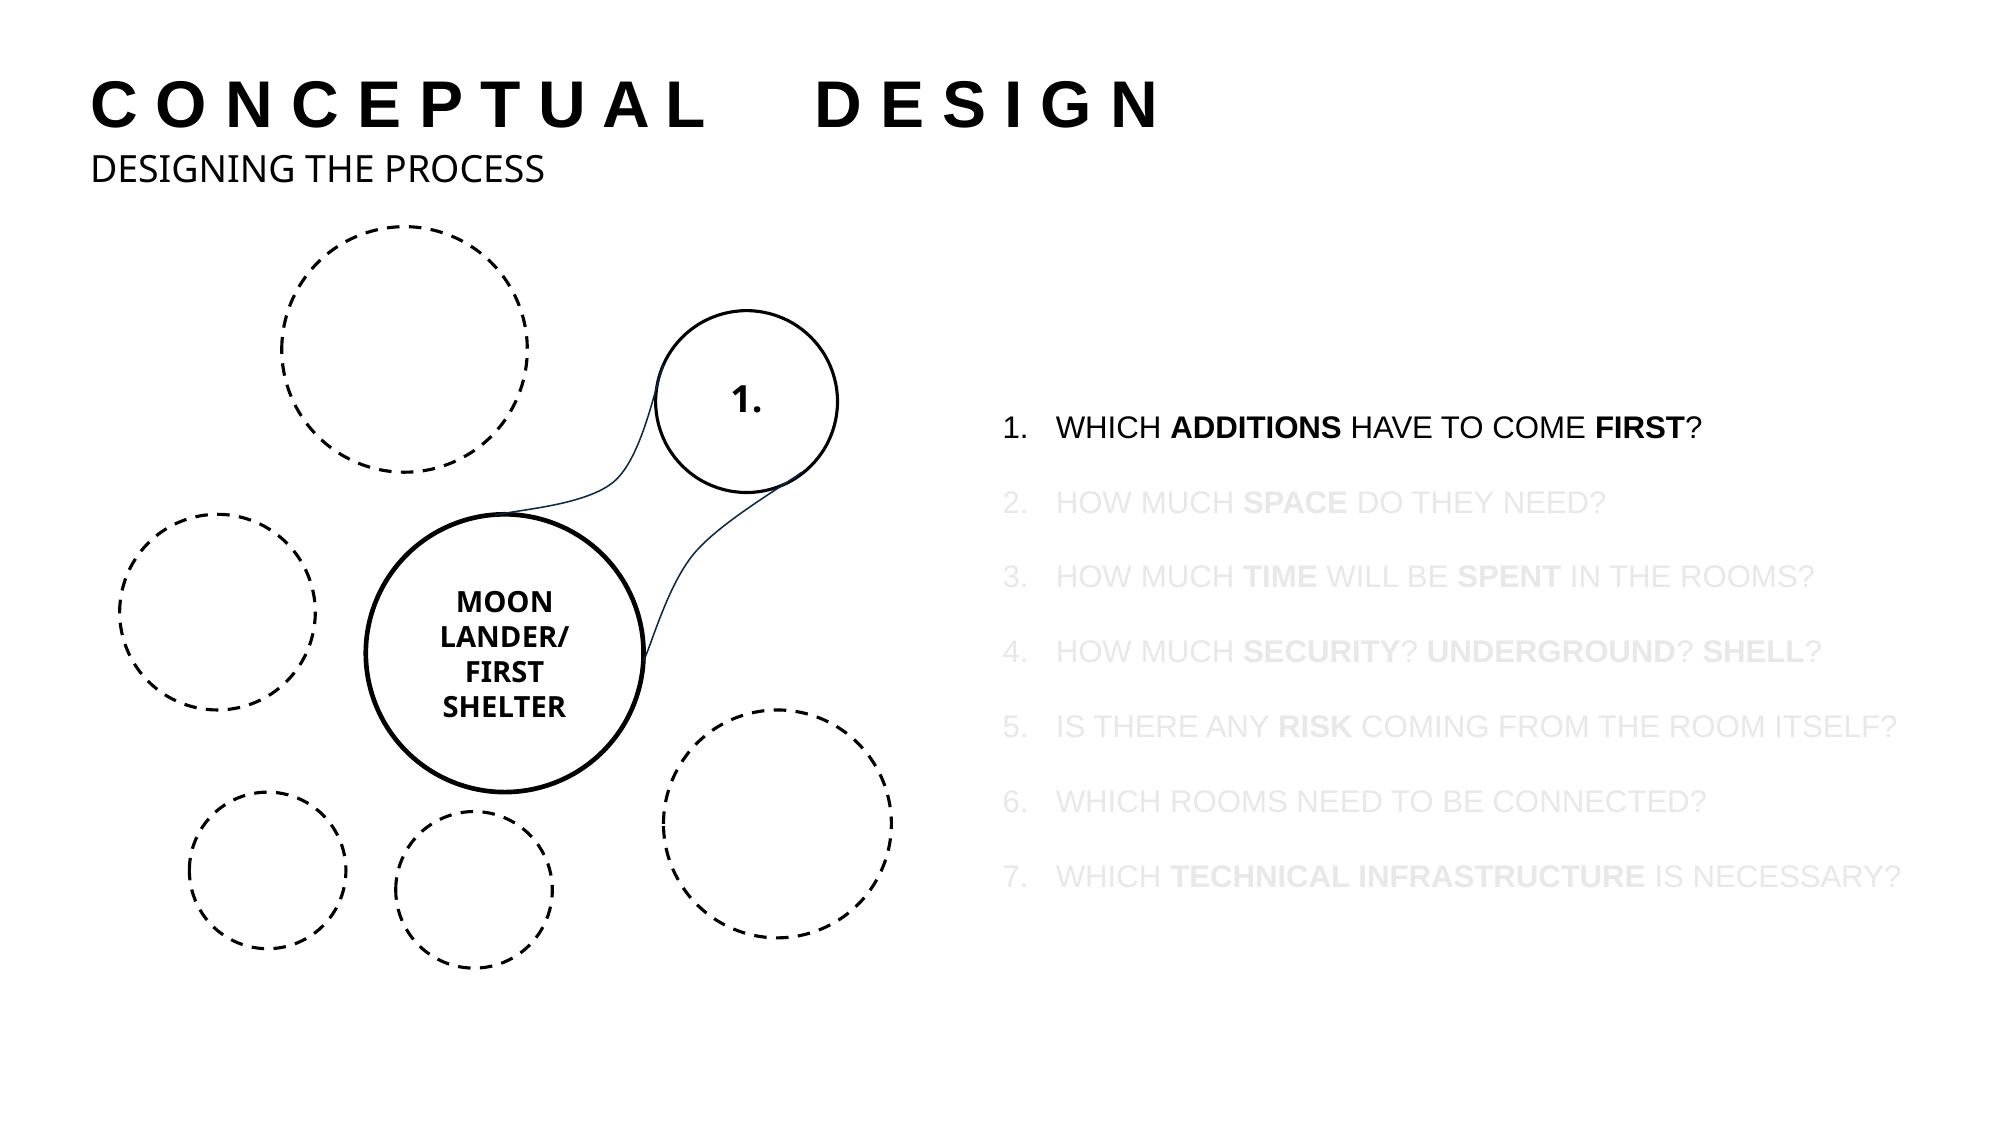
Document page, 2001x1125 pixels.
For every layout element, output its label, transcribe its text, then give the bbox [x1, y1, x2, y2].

text_box [495, 365, 664, 516]
text_box [189, 792, 346, 949]
text_box WHICH ADDITIONS HAVE TO COME FIRST? HOW MUCH SPACE DO THEY NEED? HOW MUCH TIME WILL BE SPENT IN THE ROOMS? HOW MUCH SECURITY? UNDERGROUND? SHELL? IS THERE ANY RISK COMING FROM THE ROOM ITSELF? WHICH ROOMS NEED TO BE CONNECTED? WHICH TECHNICAL INFRASTRUCTURE IS NECESSARY? [965, 399, 2000, 902]
text_box C O N C E P T U A L D E S I G N [75, 63, 1209, 128]
text_box DESIGNING THE PROCESS [75, 128, 1209, 216]
text_box [395, 811, 553, 969]
text_box [655, 310, 838, 493]
text_box [281, 226, 528, 473]
text_box [643, 472, 802, 661]
text_box MOON LANDER/ FIRST SHELTER [365, 514, 644, 793]
text_box [119, 514, 316, 710]
text_box [663, 709, 892, 938]
text_box 1. [712, 358, 781, 445]
